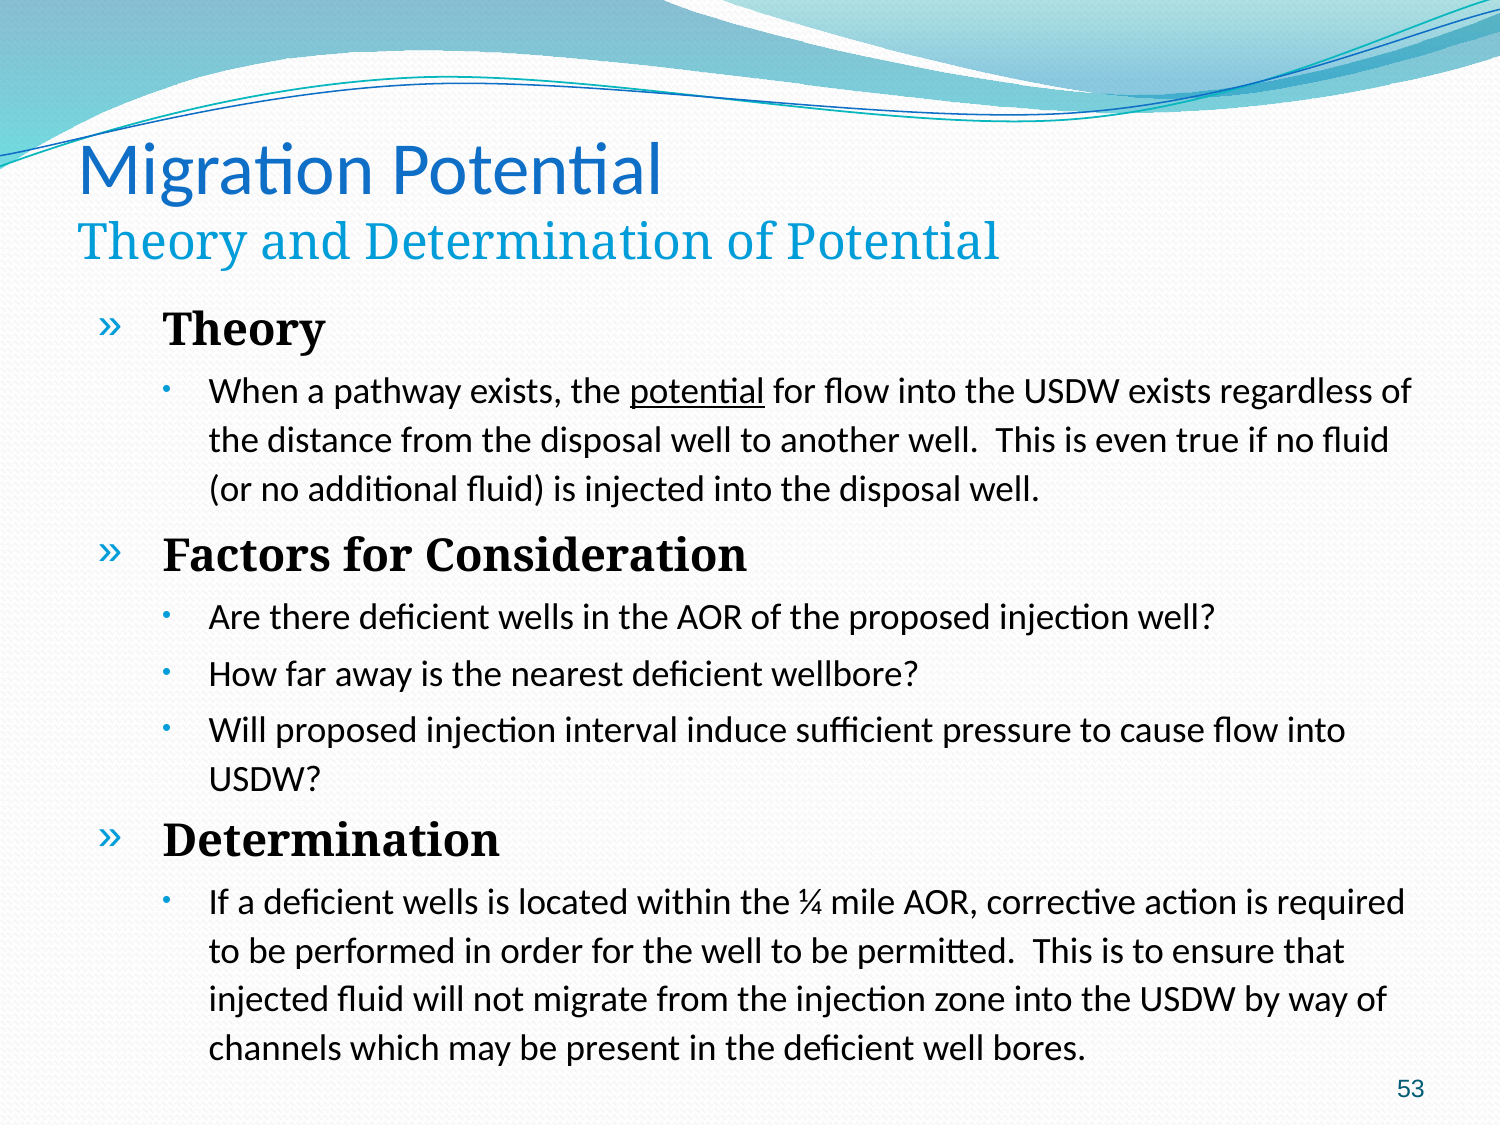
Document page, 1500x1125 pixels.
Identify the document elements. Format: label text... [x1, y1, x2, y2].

slide_number 53 [1299, 1042, 1425, 1103]
title Migration Potential Theory and Determination of Potential [77, 97, 1421, 270]
list Theory When a pathway exists, the potential for flow into the USDW exists regardless of the distance from the disposal well to another well. This is even true if no fluid (or no additional fluid) is injected into the disposal well. Factors for Consideration Are there deficient wells in the AOR of the proposed injection well? How far away is the nearest deficient wellbore? Will proposed injection interval induce sufficient pressure to cause flow into USDW? Determination If a deficient wells is located within the ¼ mile AOR, corrective action is required to be performed in order for the well to be permitted. This is to ensure that injected fluid will not migrate from the injection zone into the USDW by way of channels which may be present in the deficient well bores. [82, 282, 1449, 1085]
